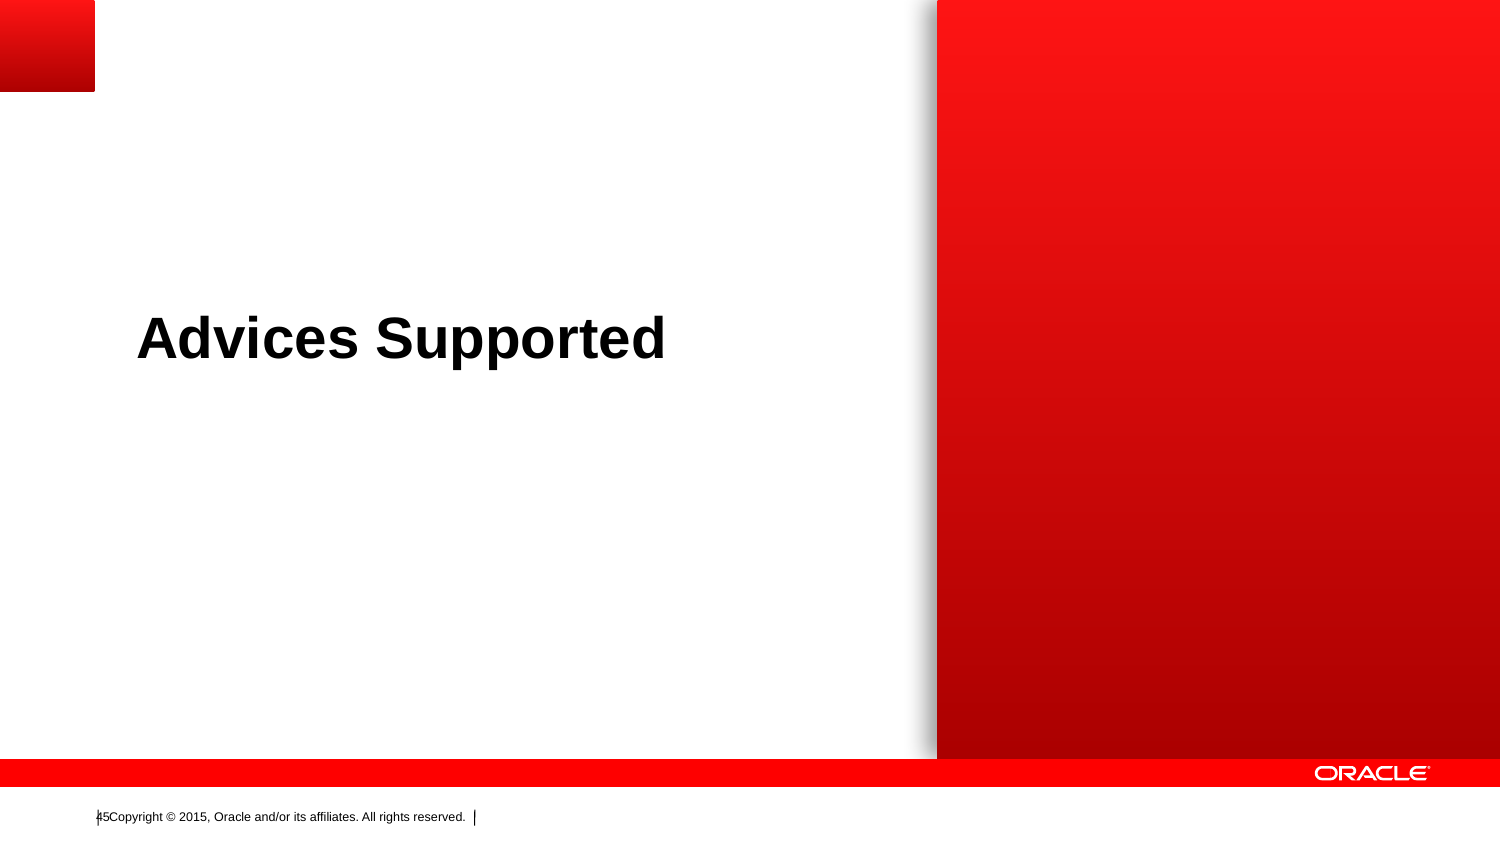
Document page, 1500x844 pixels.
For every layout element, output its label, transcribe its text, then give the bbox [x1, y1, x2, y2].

picture [0, 759, 1500, 787]
title Advices Supported [135, 307, 986, 544]
